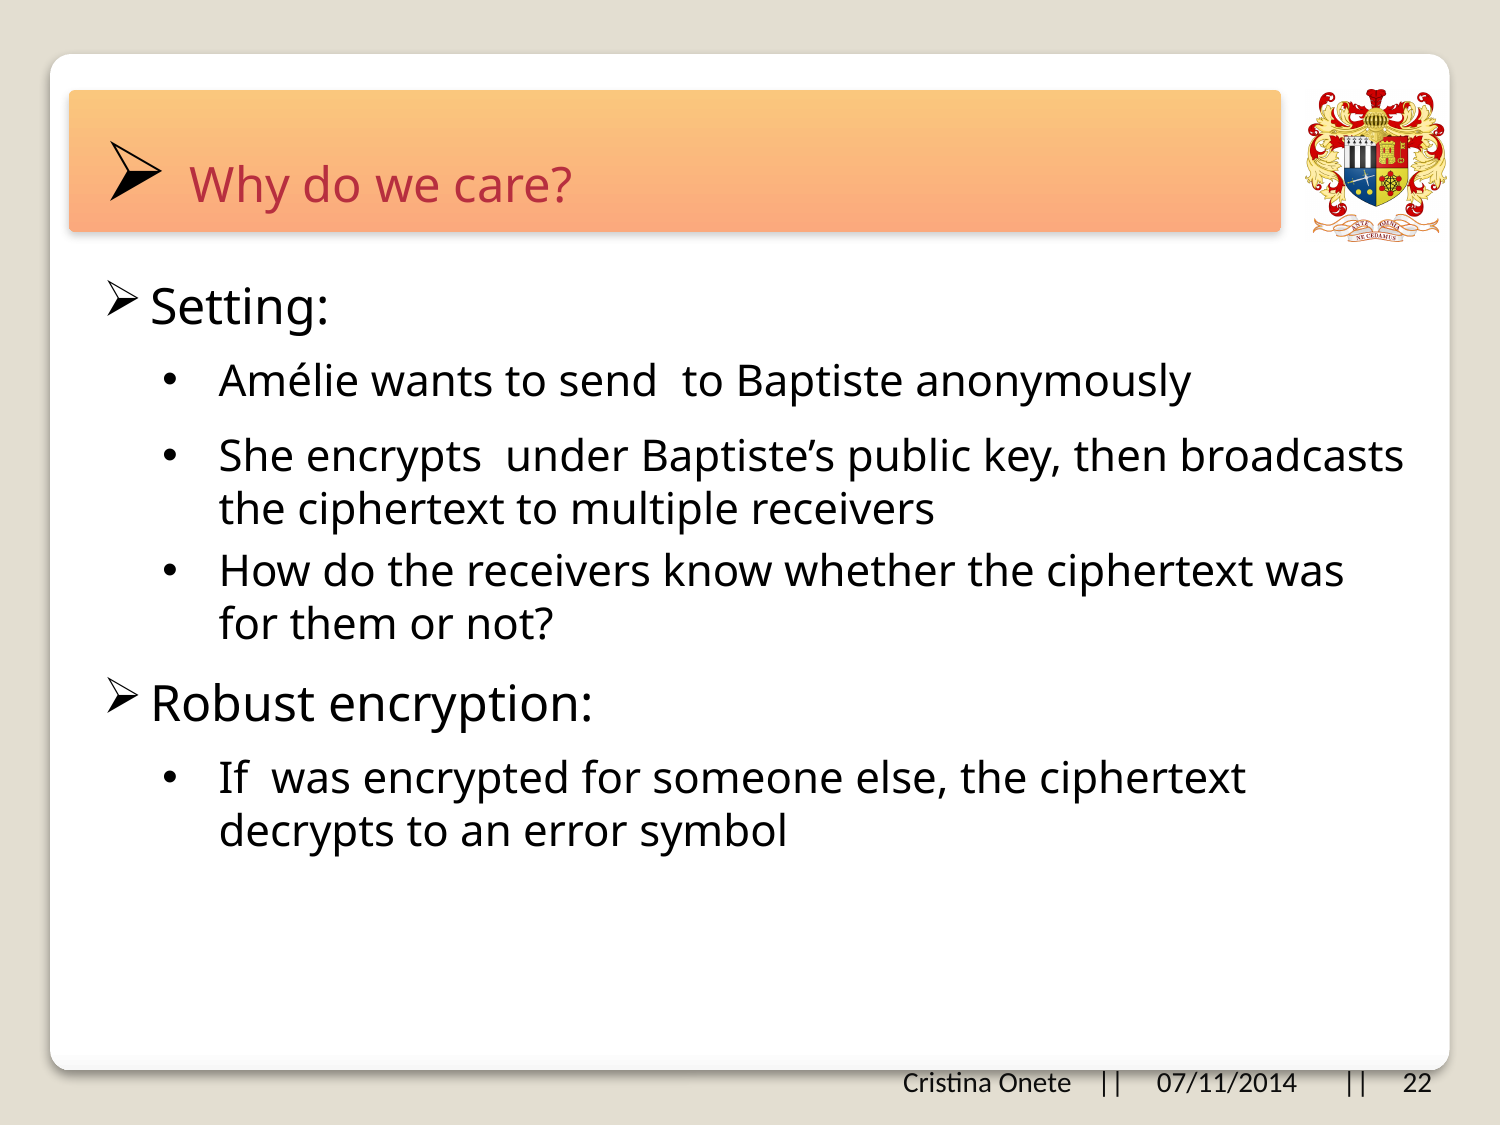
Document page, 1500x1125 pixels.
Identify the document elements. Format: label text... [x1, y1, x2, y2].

text_box How do the receivers know whether the ciphertext was for them or not? [147, 535, 1424, 656]
text_box Robust encryption: [88, 663, 1471, 739]
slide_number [803, 1045, 1447, 1106]
title Why do we care? [175, 146, 1282, 220]
picture [1305, 89, 1447, 242]
text_box Setting: [88, 267, 1471, 342]
